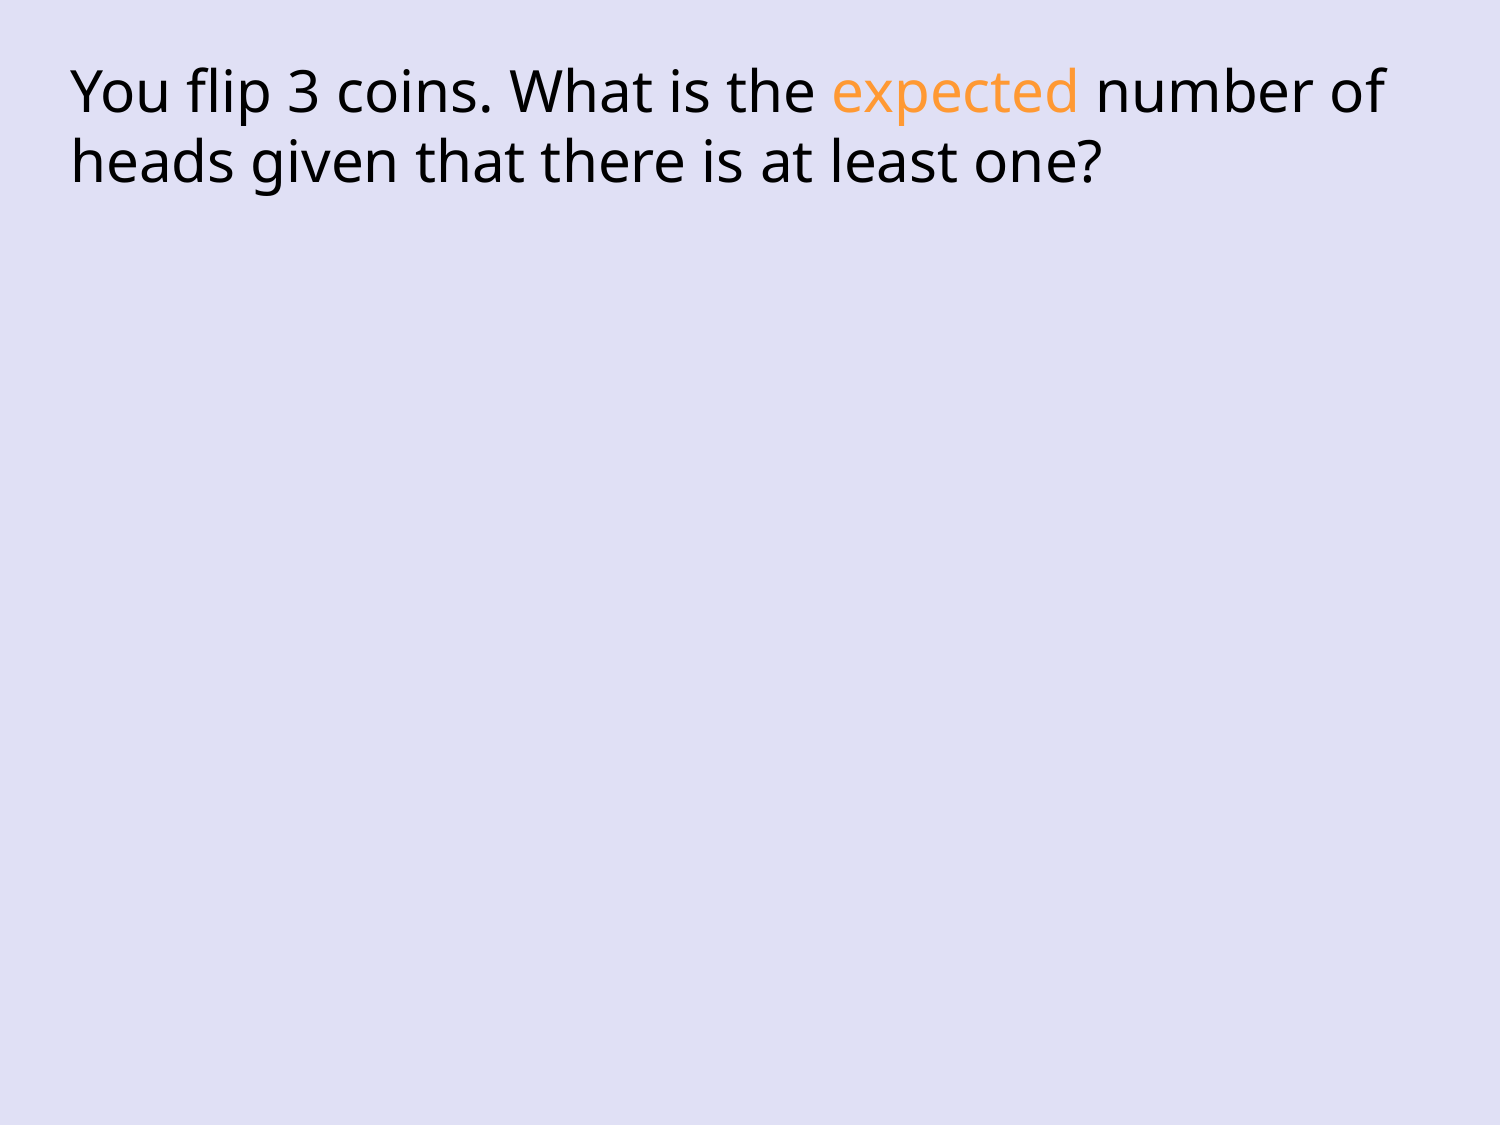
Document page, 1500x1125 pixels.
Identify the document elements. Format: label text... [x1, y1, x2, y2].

text_box You flip 3 coins. What is the expected number of heads given that there is at least one? [55, 46, 1442, 202]
